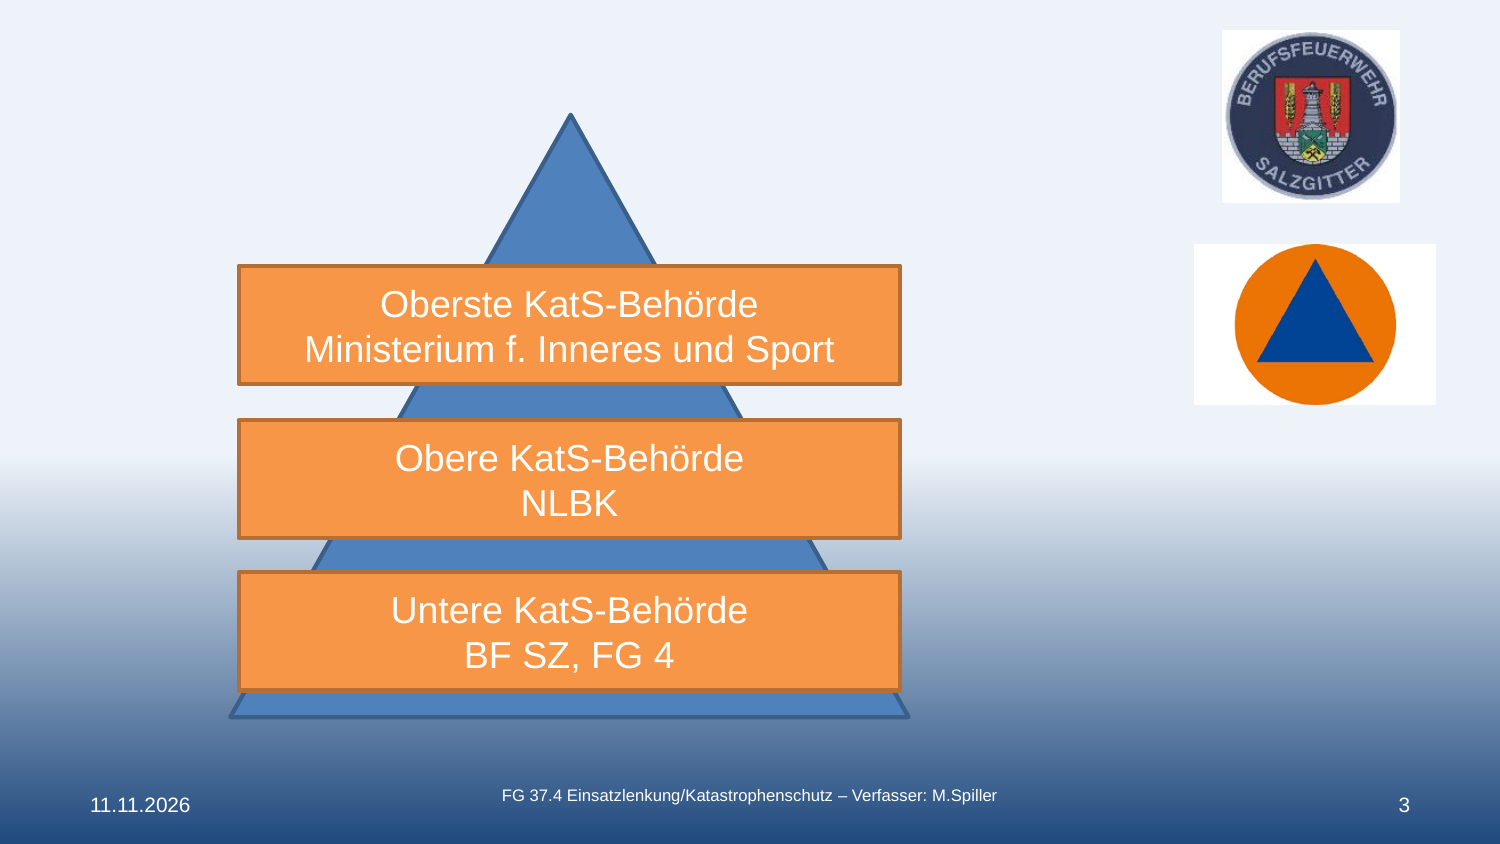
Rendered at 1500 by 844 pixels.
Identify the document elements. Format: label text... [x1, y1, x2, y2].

footer FG 37.4 Einsatzlenkung/Katastrophenschutz – Verfasser: M.Spiller [312, 782, 1188, 827]
slide_number 3 [1188, 782, 1425, 827]
text_box [396, 386, 744, 418]
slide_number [75, 783, 312, 827]
picture [1194, 243, 1436, 405]
title [75, 91, 1176, 783]
text_box [311, 540, 829, 570]
text_box [483, 112, 657, 264]
picture [1222, 30, 1400, 203]
text_box Obere KatS-Behörde NLBK [237, 418, 902, 540]
text_box Oberste KatS-Behörde Ministerium f. Inneres und Sport [237, 264, 902, 386]
text_box [228, 693, 911, 720]
text_box Untere KatS-Behörde BF SZ, FG 4 [237, 570, 902, 693]
